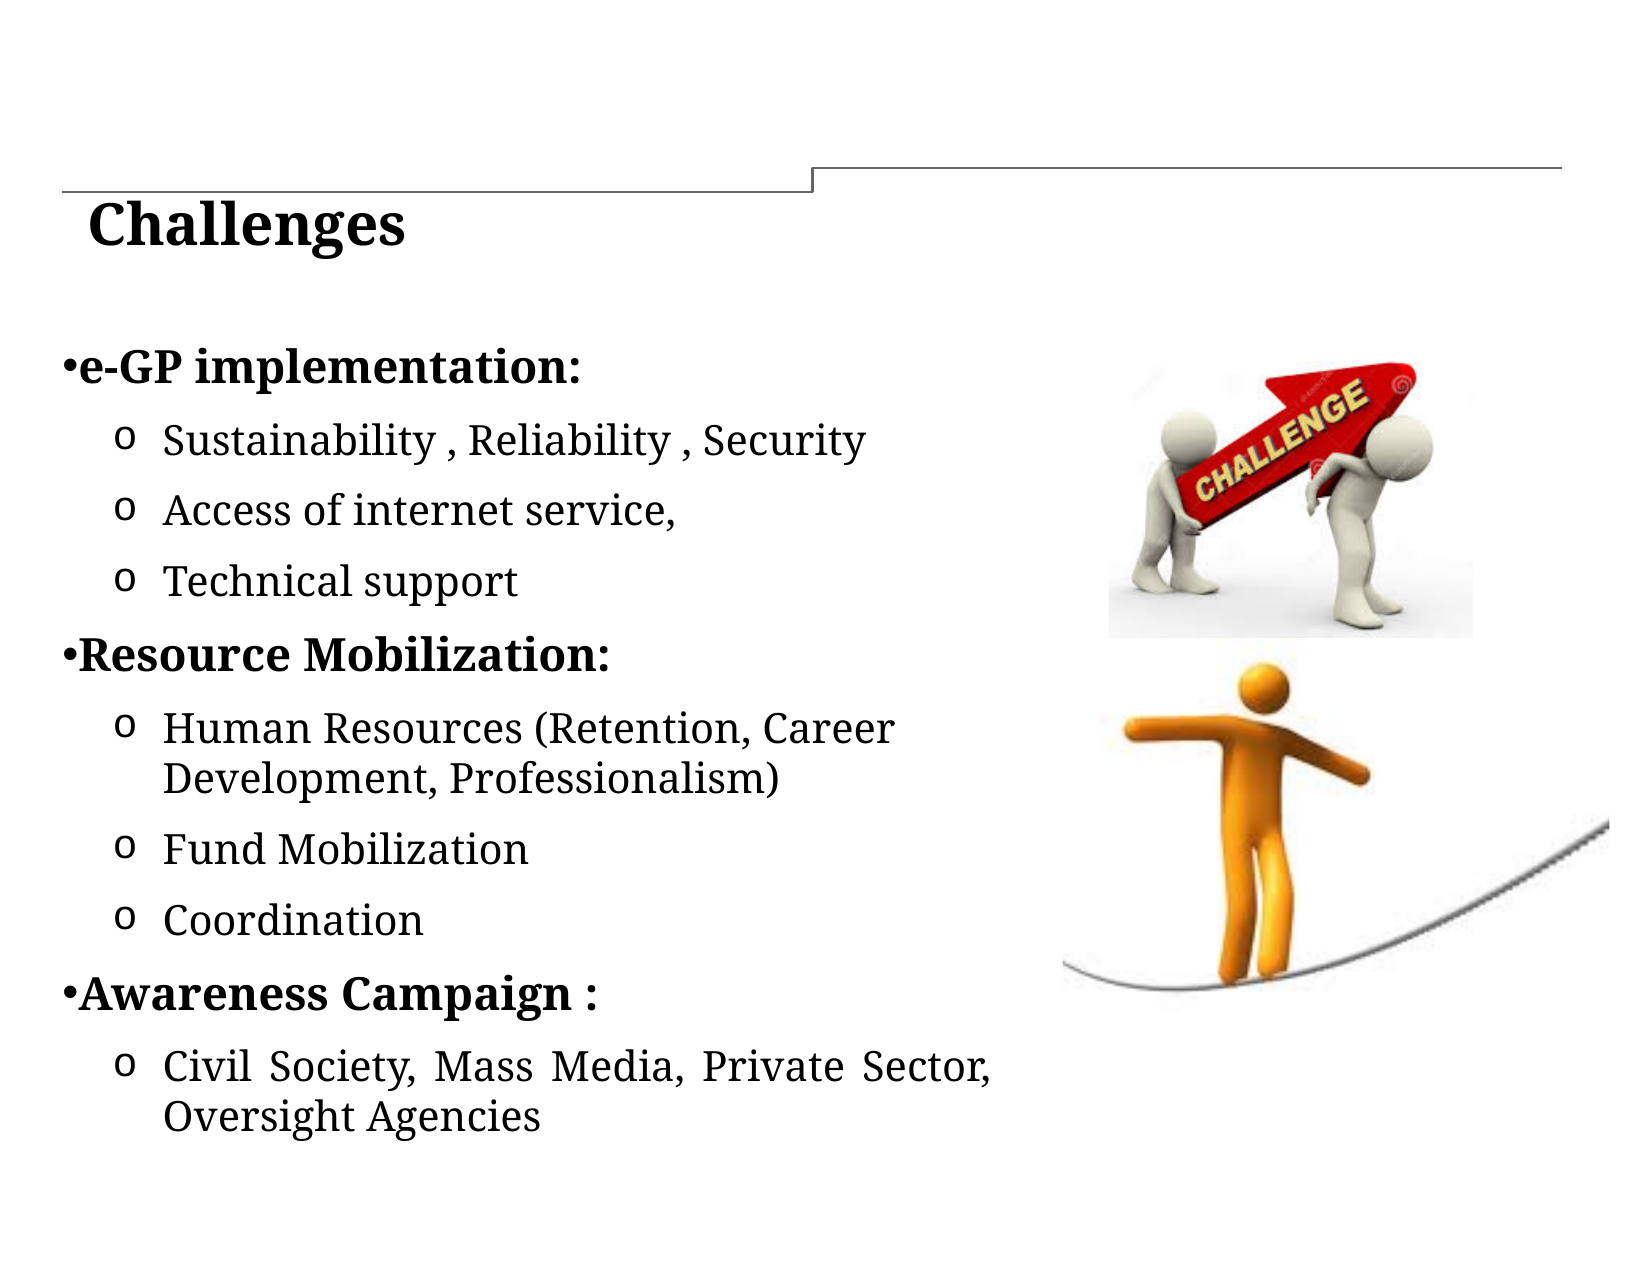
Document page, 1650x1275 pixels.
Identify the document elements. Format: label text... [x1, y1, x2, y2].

picture [1108, 337, 1474, 638]
title Challenges [86, 187, 1563, 338]
list e-GP implementation: Sustainability , Reliability , Security Access of internet service, Technical support Resource Mobilization: Human Resources (Retention, Career Development, Professionalism) Fund Mobilization Coordination Awareness Campaign : Civil Society, Mass Media, Private Sector, Oversight Agencies [62, 337, 992, 1137]
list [1062, 599, 1610, 1075]
